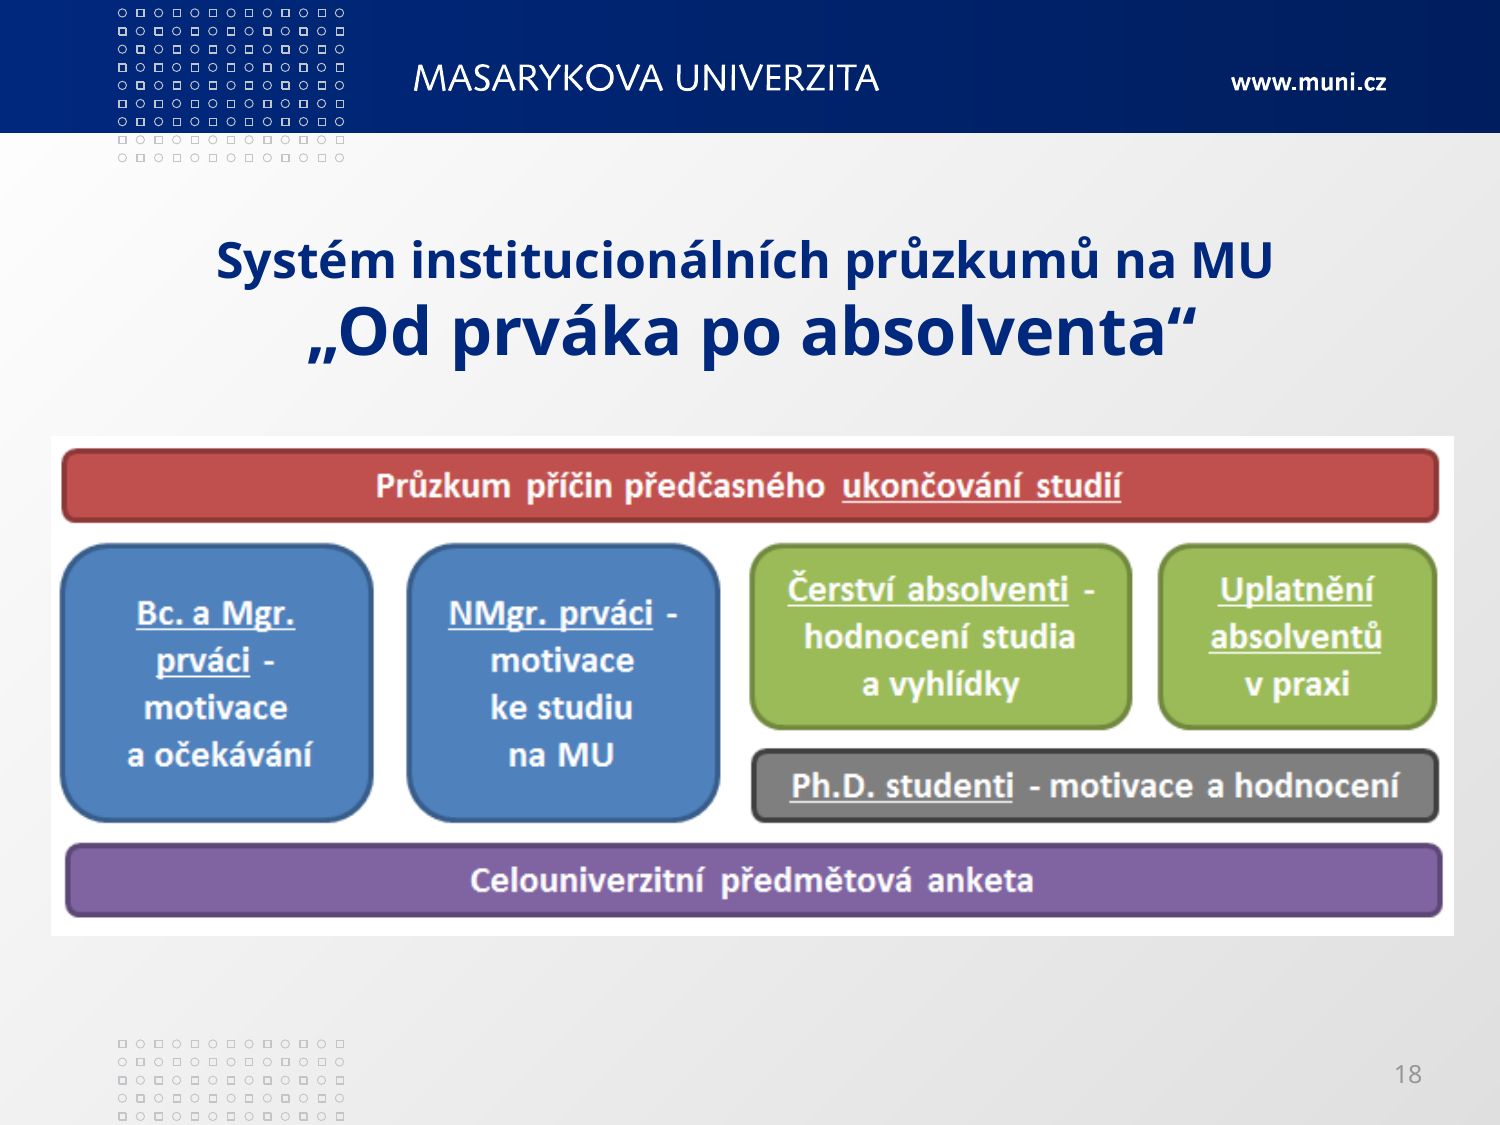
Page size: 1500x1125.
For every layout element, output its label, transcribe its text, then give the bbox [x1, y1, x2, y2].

title Systém institucionálních průzkumů na MU „Od prváka po absolventa“ [72, 203, 1433, 377]
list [50, 436, 1455, 936]
slide_number 18 [1125, 1025, 1438, 1100]
